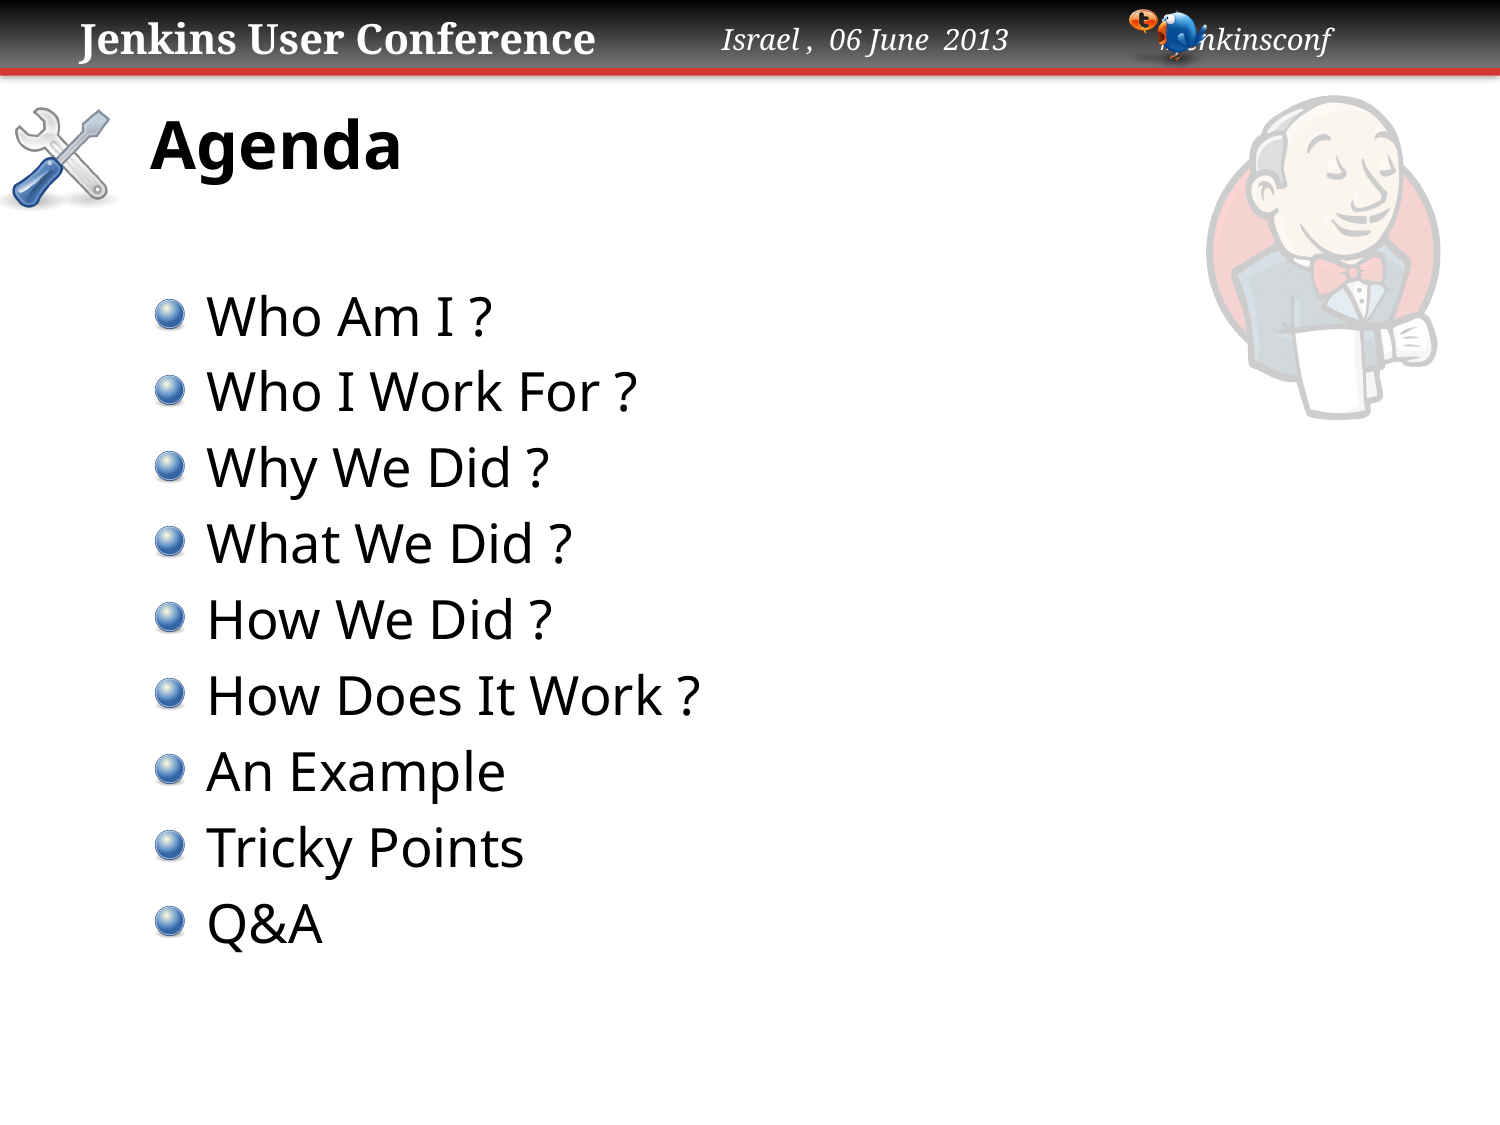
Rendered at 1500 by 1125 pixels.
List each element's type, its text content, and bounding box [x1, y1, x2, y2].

picture [150, 674, 189, 713]
list Who Am I ? Who I Work For ? Why We Did ? What We Did ? How We Did ? How Does It Work ? An Example Tricky Points Q&A [135, 274, 1425, 1065]
picture [150, 371, 189, 410]
picture [150, 826, 189, 865]
picture [150, 598, 189, 637]
title Agenda [135, 95, 1425, 214]
picture [150, 750, 189, 789]
picture [1128, 0, 1207, 73]
picture [150, 447, 189, 486]
picture [0, 95, 119, 214]
picture [150, 522, 189, 561]
picture [150, 902, 189, 941]
picture [150, 295, 189, 334]
